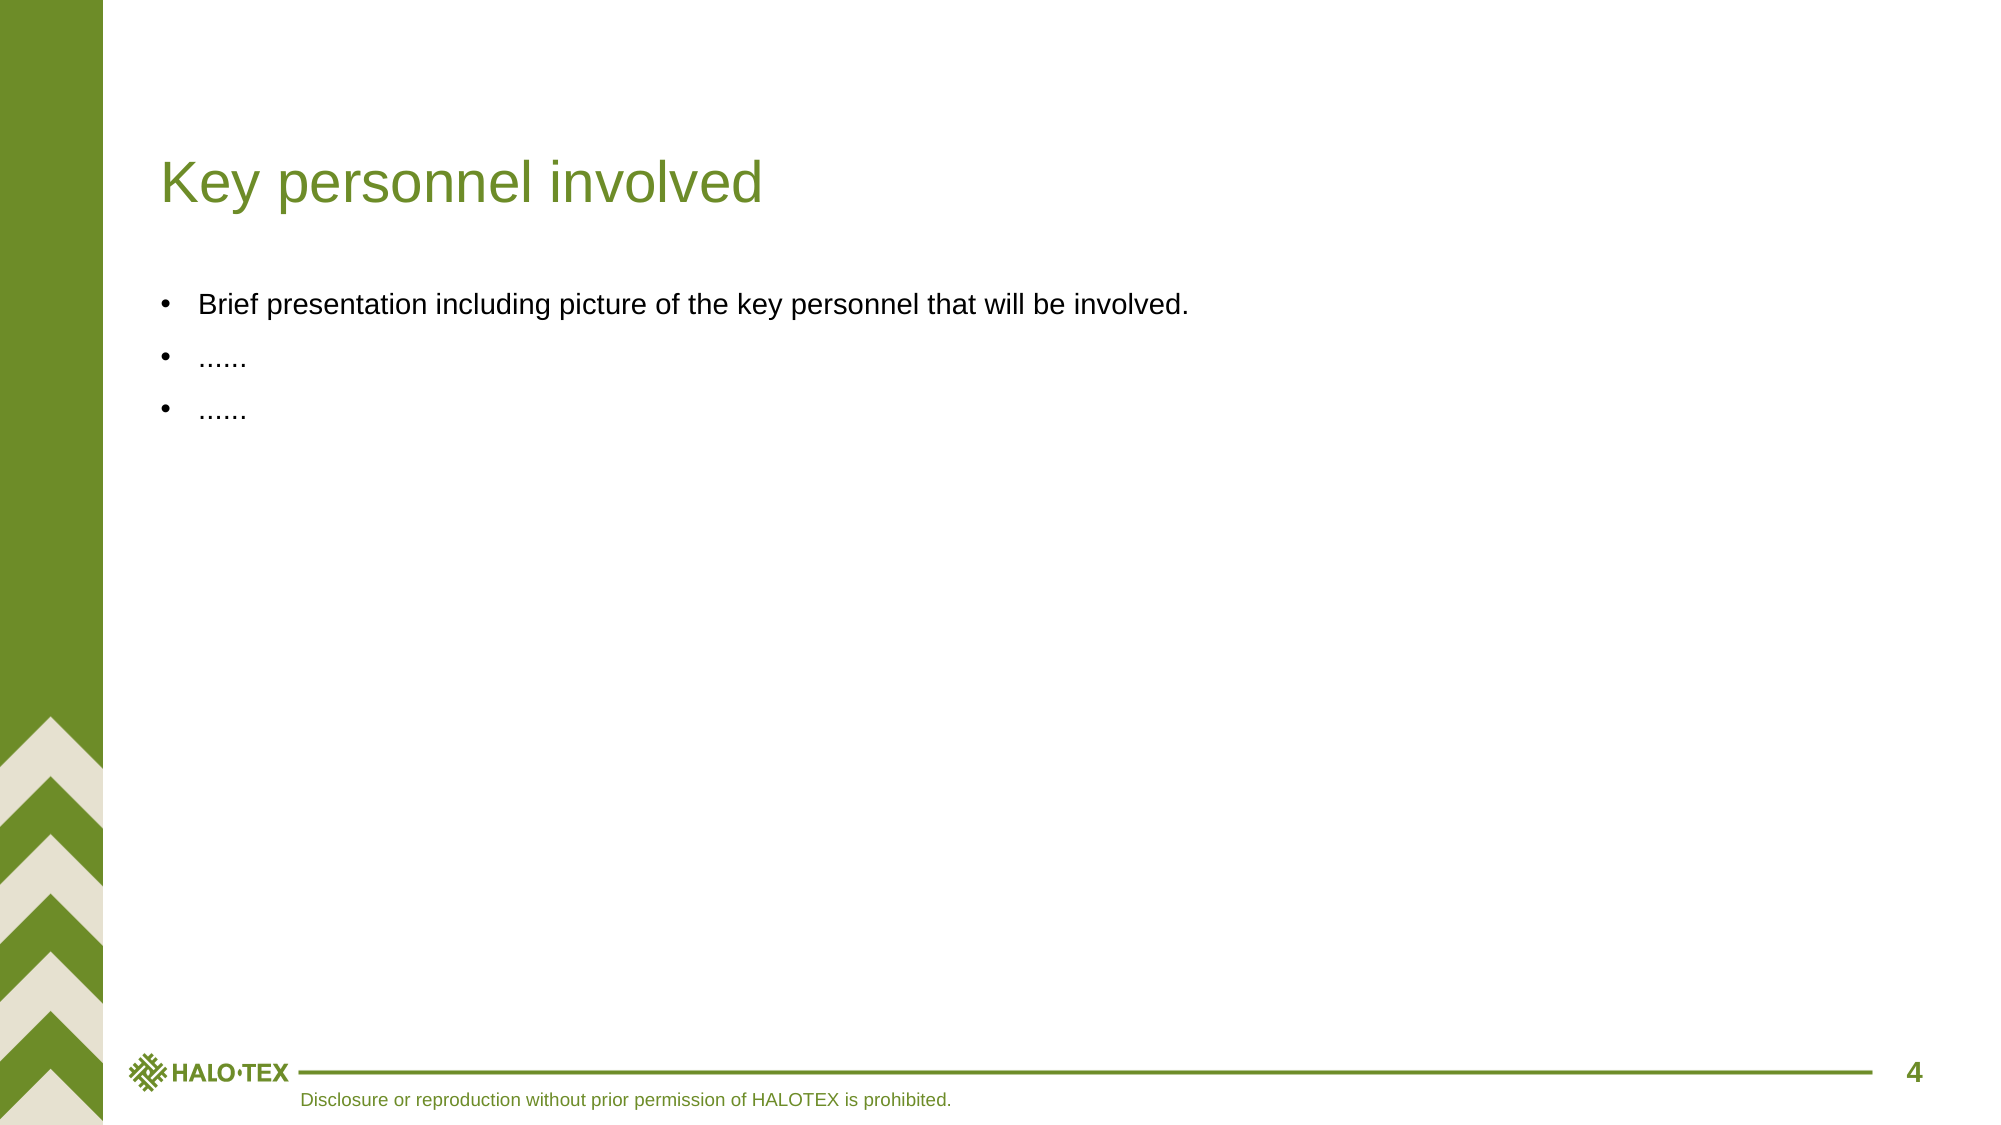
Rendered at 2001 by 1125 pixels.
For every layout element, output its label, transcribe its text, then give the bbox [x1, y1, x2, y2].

text_box Key personnel involved [145, 144, 1855, 249]
text_box Brief presentation including picture of the key personnel that will be involved. ...... ...... [145, 282, 1855, 981]
footer Disclosure or reproduction without prior permission of HALOTEX is prohibited. [285, 1079, 1061, 1125]
picture [0, 0, 2001, 1125]
slide_number 4 [1857, 1045, 1972, 1106]
